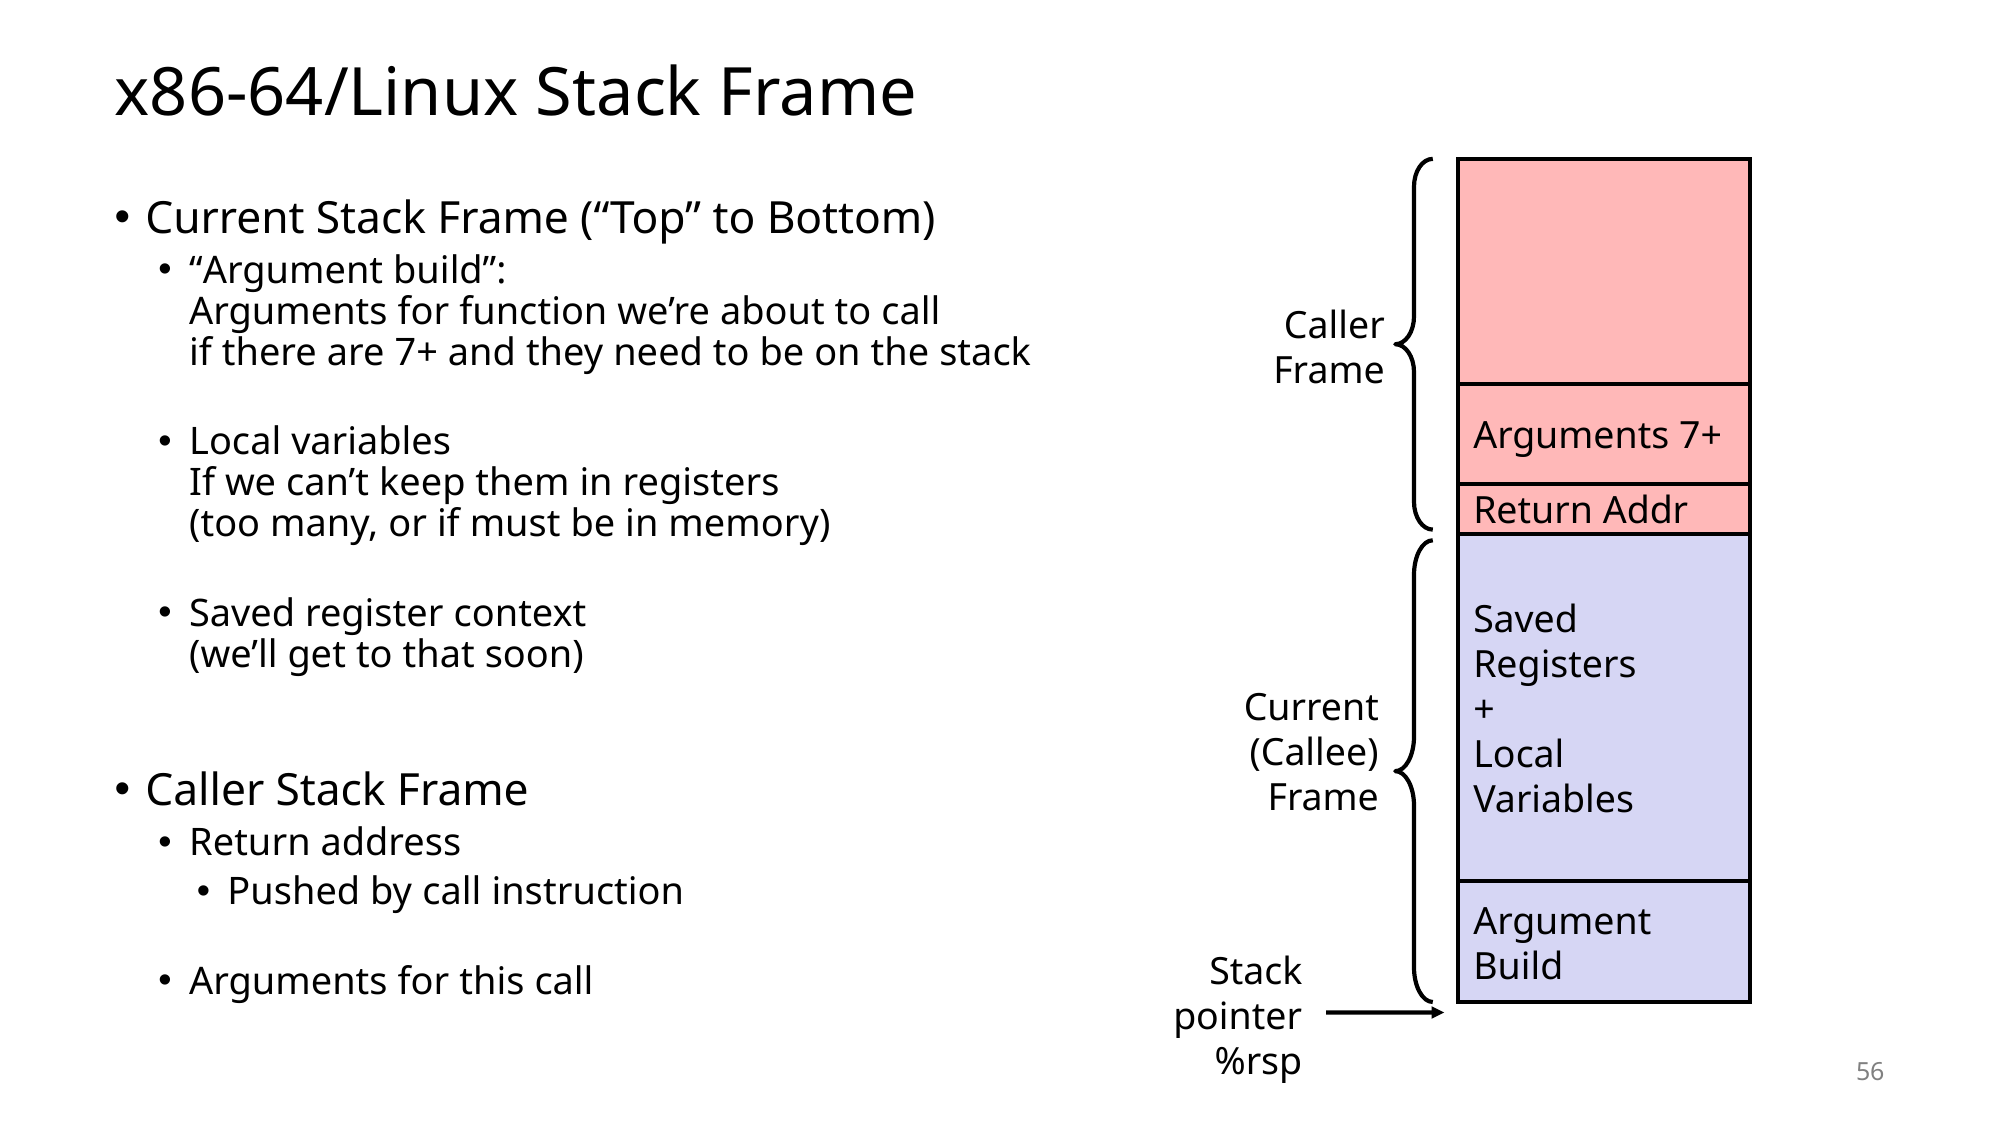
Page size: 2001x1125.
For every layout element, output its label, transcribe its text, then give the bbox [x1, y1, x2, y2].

text_box Return Addr [1458, 484, 1750, 533]
title x86-64/Linux Stack Frame [99, 37, 1900, 150]
text_box Caller Frame [1267, 294, 1391, 398]
text_box [1395, 540, 1433, 1002]
text_box Argument Build [1458, 881, 1750, 1002]
slide_number 56 [1749, 1042, 1900, 1103]
text_box Arguments 7+ [1458, 383, 1750, 484]
text_box [1326, 1006, 1445, 1019]
text_box [1458, 158, 1750, 383]
text_box Stack pointer %rsp [1064, 940, 1309, 1041]
text_box Saved Registers + Local Variables [1458, 533, 1750, 881]
list Current Stack Frame (“Top” to Bottom) “Argument build”: Arguments for function we’re about to call if there are 7+ and they need to be on the stack Local variables If we can’t keep them in registers (too many, or if must be in memory) Saved register context (we’ll get to that soon) Caller Stack Frame Return address Pushed by call instruction Arguments for this call [99, 187, 1900, 1013]
text_box [1395, 158, 1433, 530]
text_box Current (Callee) Frame [1214, 676, 1386, 824]
